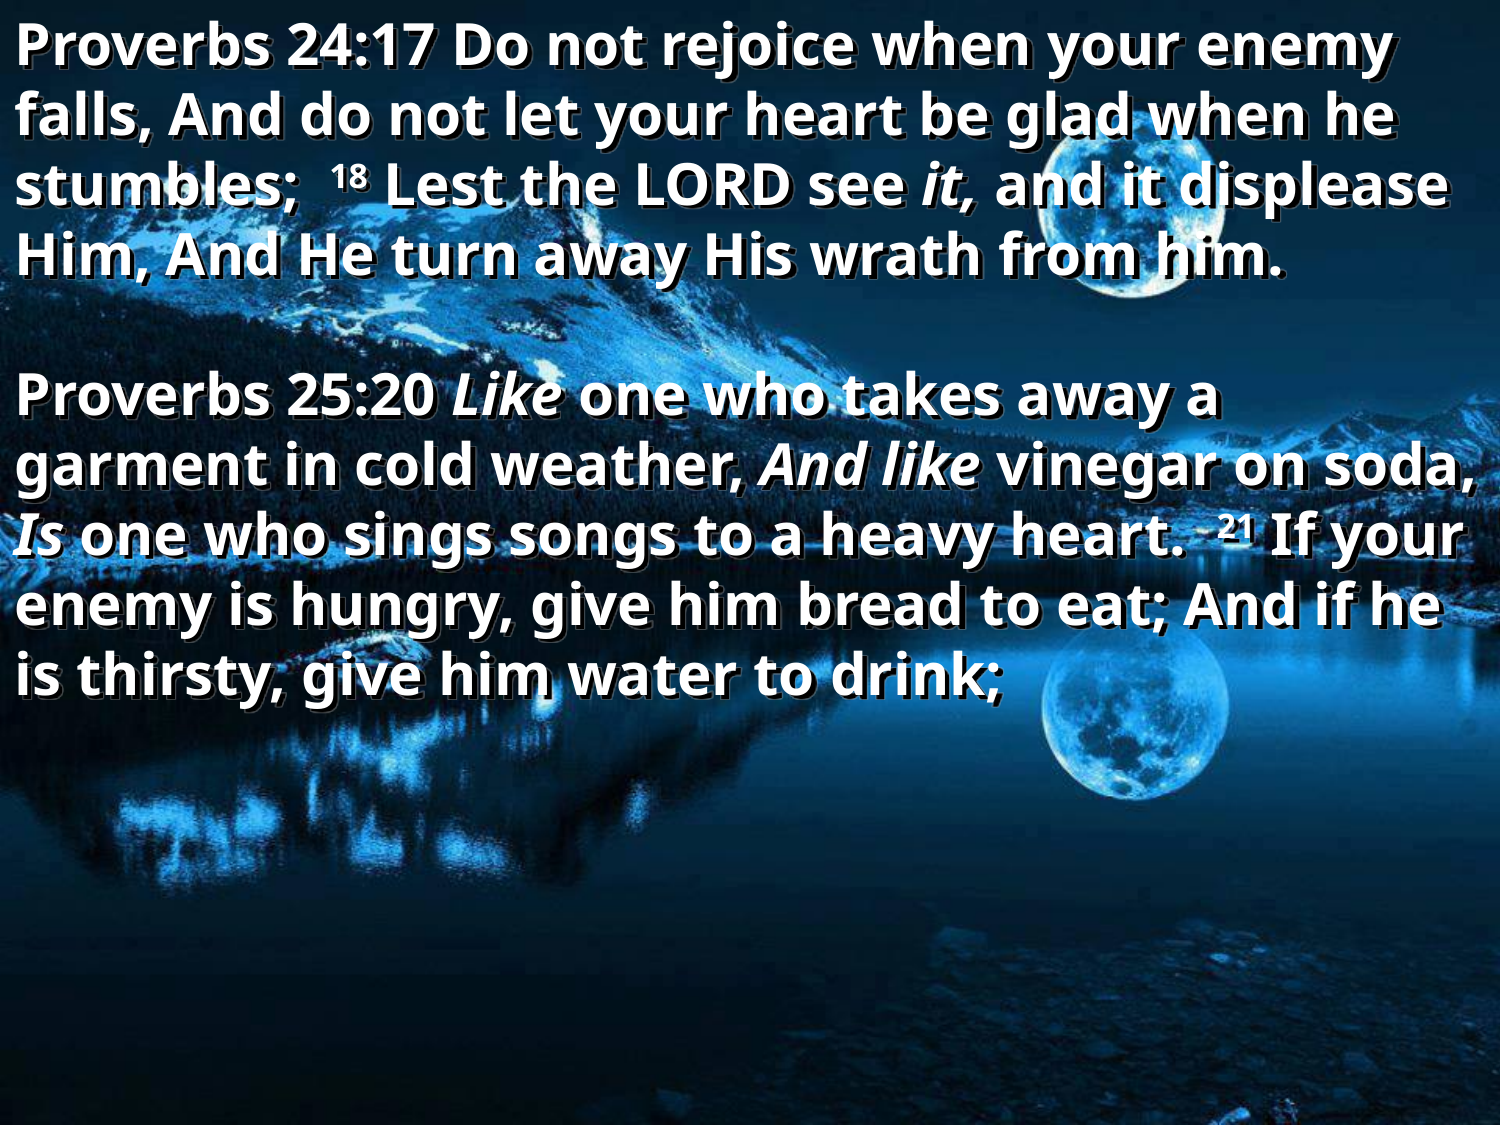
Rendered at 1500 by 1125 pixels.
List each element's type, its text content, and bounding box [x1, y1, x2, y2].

picture [0, 715, 1500, 1125]
text_box Proverbs 24:17 Do not rejoice when your enemy falls, And do not let your heart be glad when he stumbles; 18 Lest the LORD see it, and it displease Him, And He turn away His wrath from him. Proverbs 25:20 Like one who takes away a garment in cold weather, And like vinegar on soda, Is one who sings songs to a heavy heart. 21 If your enemy is hungry, give him bread to eat; And if he is thirsty, give him water to drink; [0, 0, 1500, 715]
